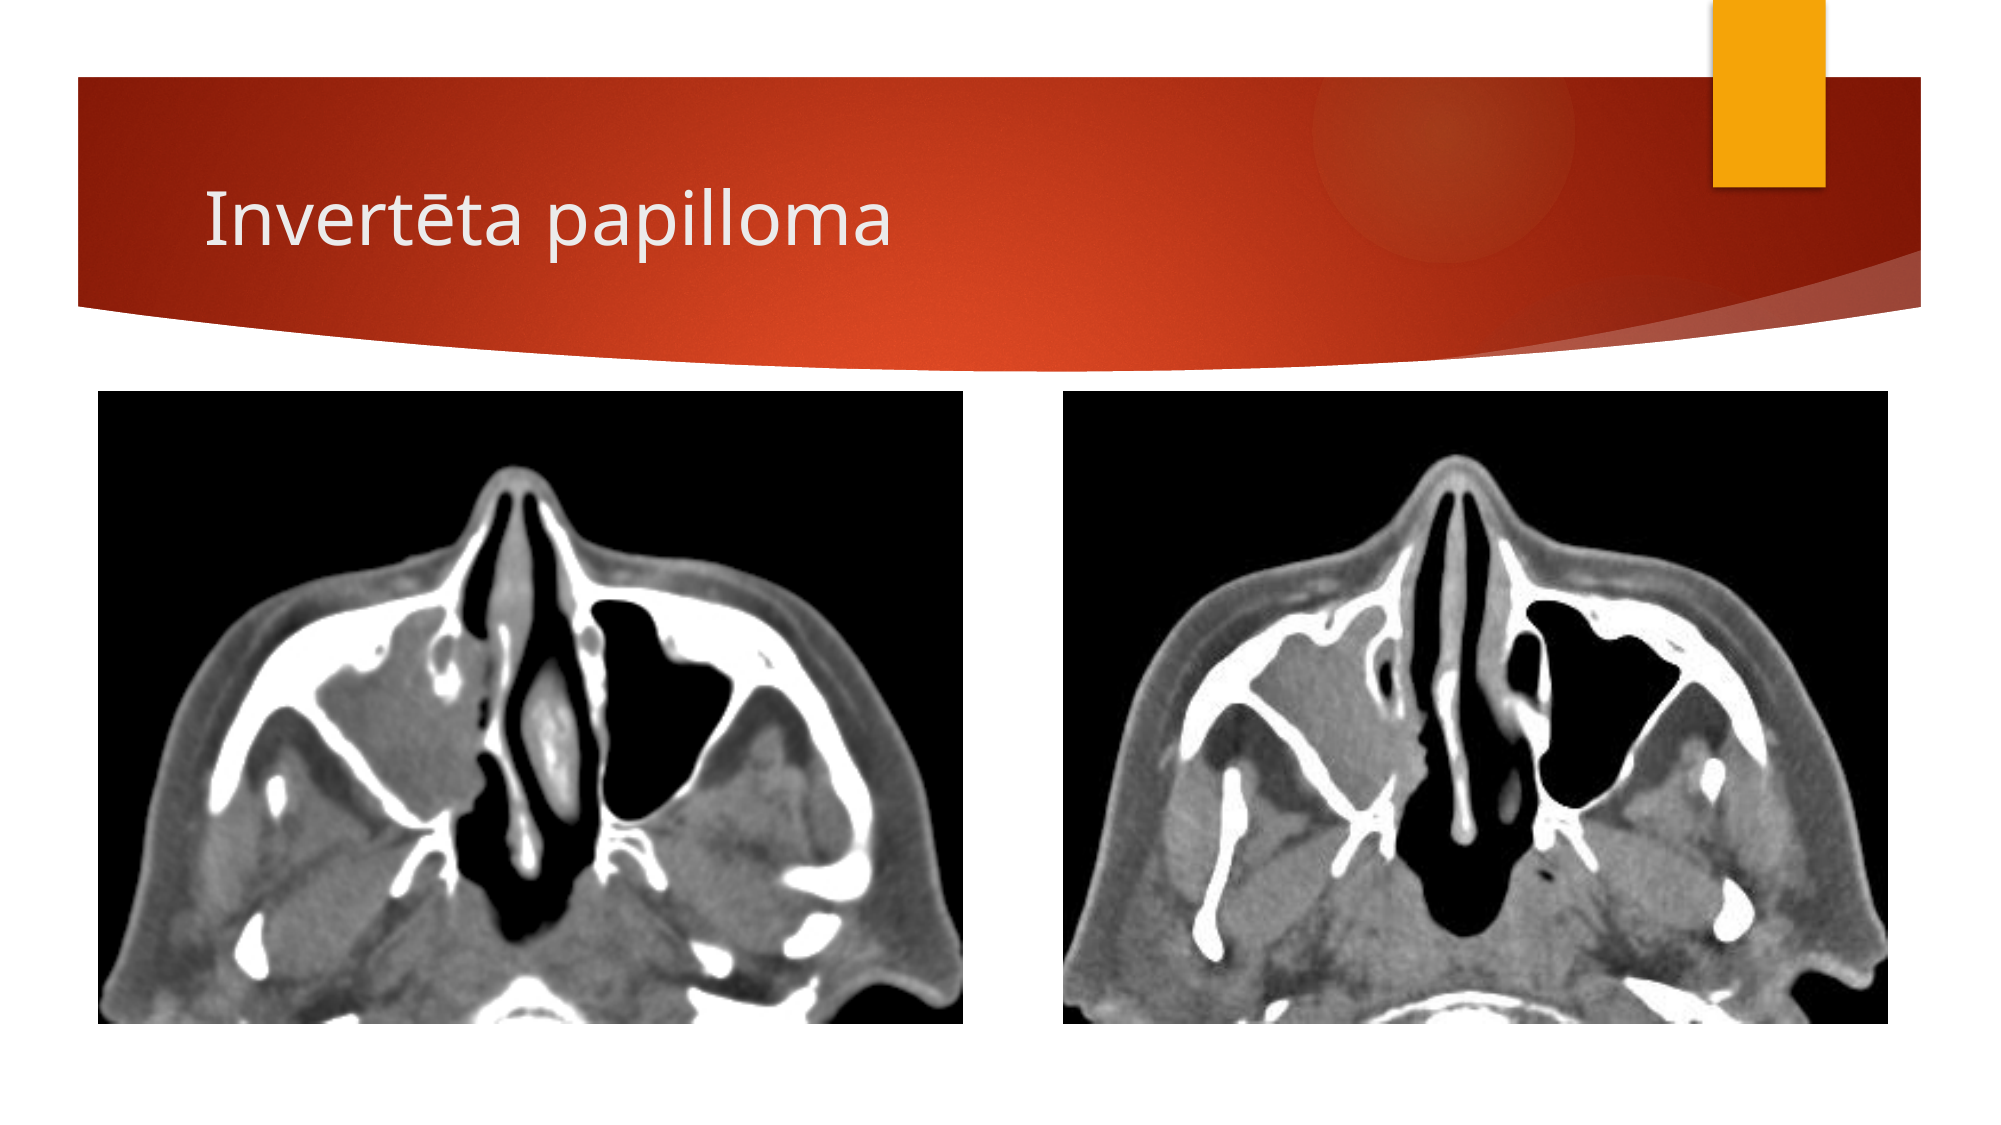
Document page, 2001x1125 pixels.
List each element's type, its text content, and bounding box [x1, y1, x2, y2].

title Invertēta papilloma [189, 155, 1627, 275]
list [97, 391, 964, 1024]
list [1063, 391, 1888, 1024]
